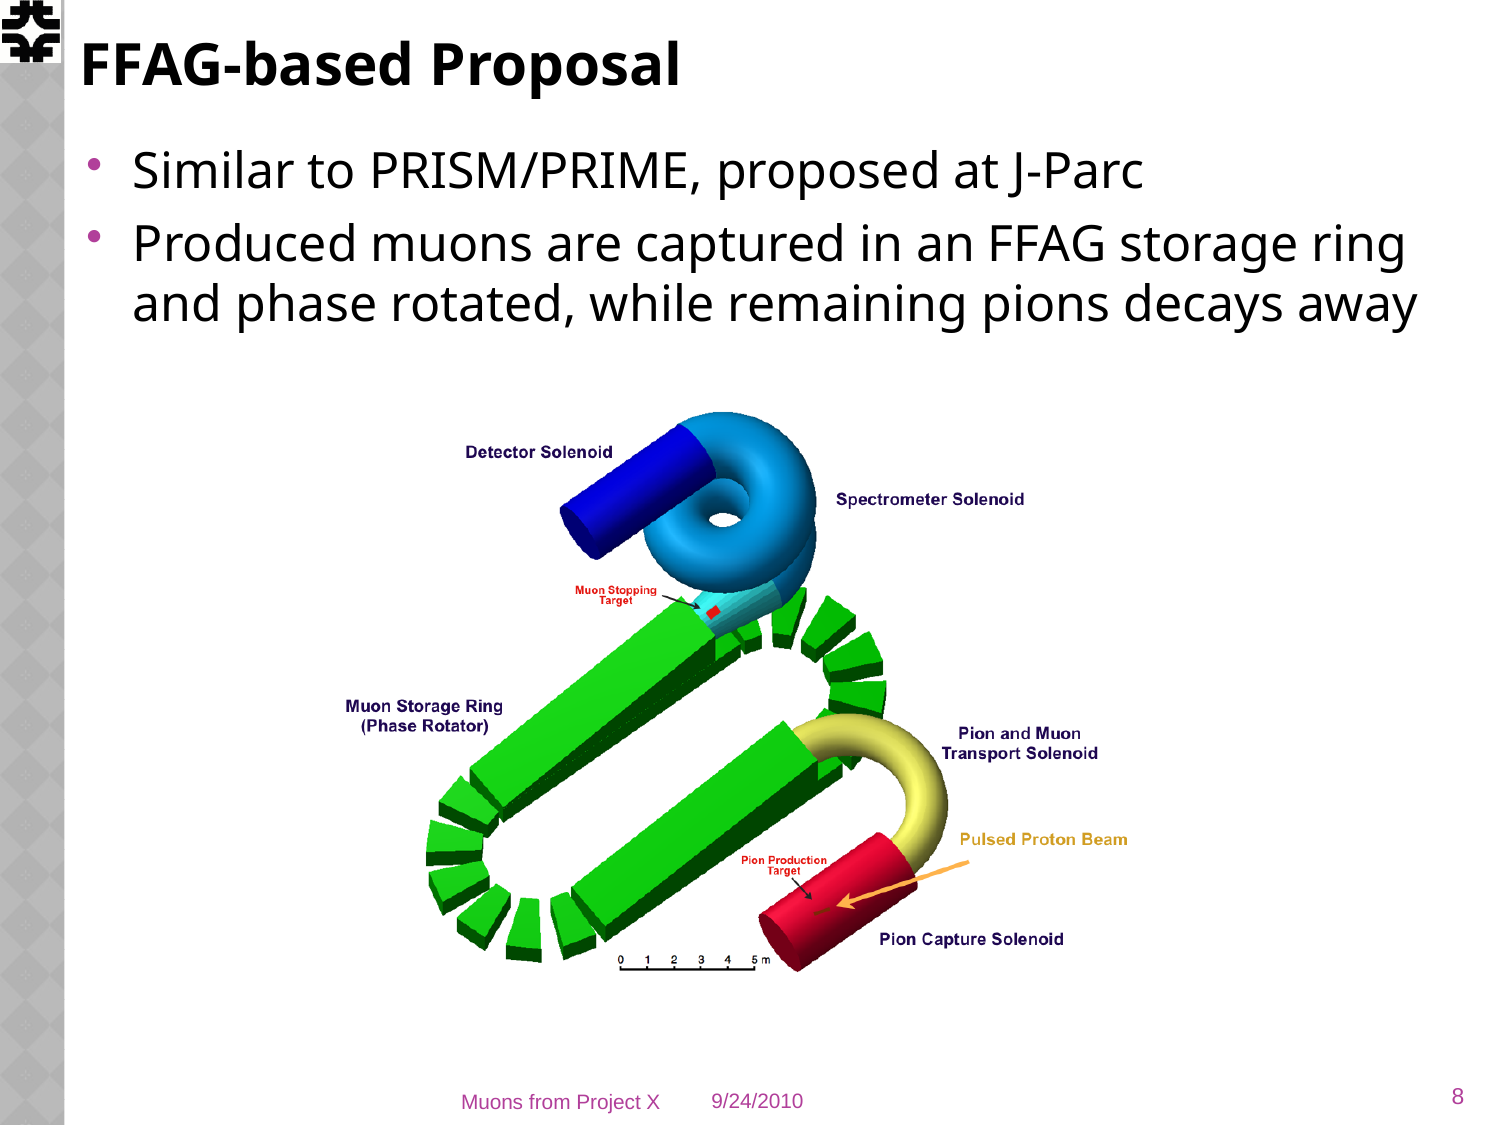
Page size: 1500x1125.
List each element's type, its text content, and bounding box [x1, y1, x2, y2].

footer Muons from Project X [75, 1075, 675, 1114]
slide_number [696, 1075, 1025, 1114]
picture [327, 398, 1160, 1005]
slide_number 8 [1367, 1071, 1465, 1110]
picture [0, 0, 61, 63]
title FFAG-based Proposal [72, 24, 1428, 98]
list Similar to PRISM/PRIME, proposed at J-Parc Produced muons are captured in an FFAG storage ring and phase rotated, while remaining pions decays away [72, 131, 1444, 248]
